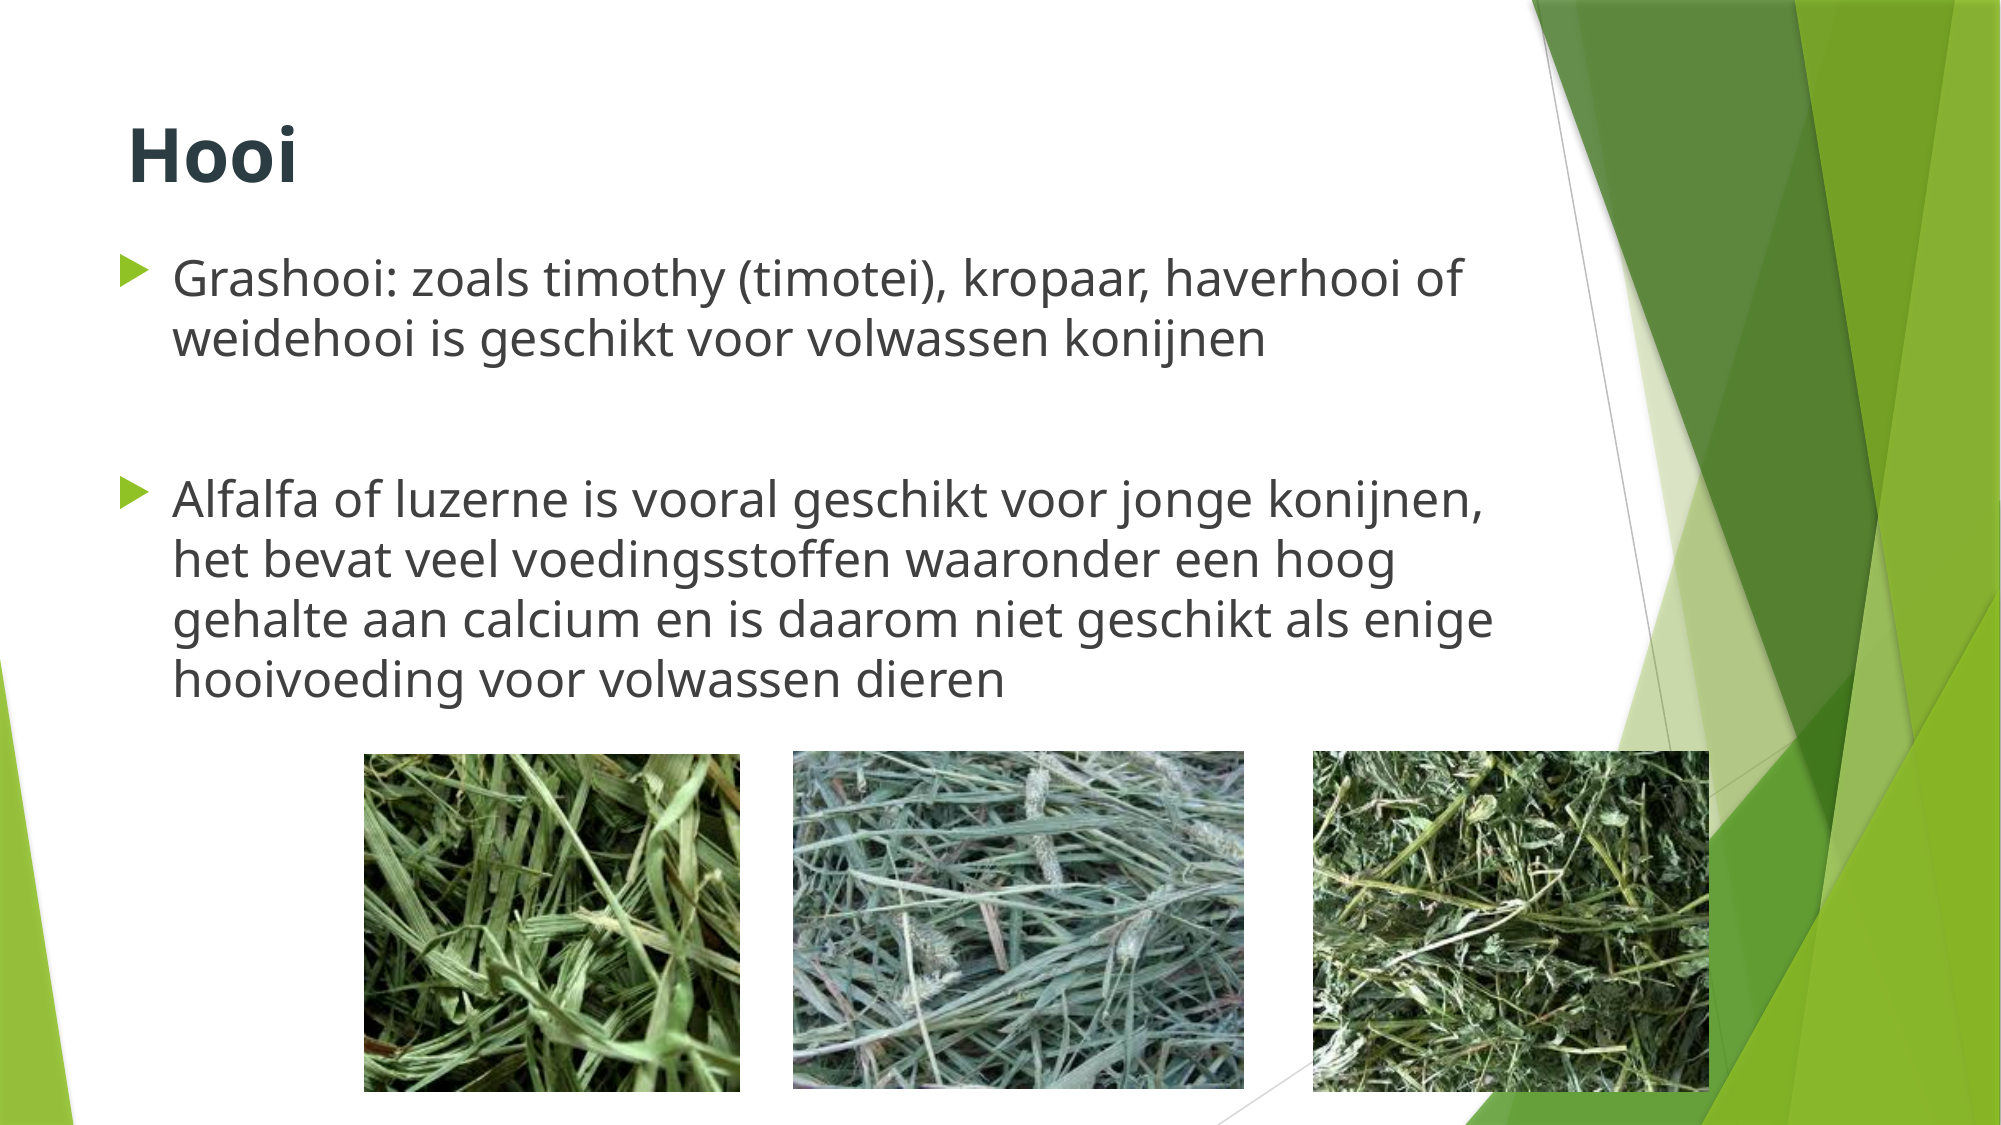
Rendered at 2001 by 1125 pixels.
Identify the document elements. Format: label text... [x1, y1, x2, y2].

picture [1313, 751, 1710, 1092]
picture [793, 750, 1245, 1089]
picture [363, 753, 740, 1092]
list Grashooi: zoals timothy (timotei), kropaar, haverhooi of weidehooi is geschikt voor volwassen konijnen Alfalfa of luzerne is vooral geschikt voor jonge konijnen, het bevat veel voedingsstoffen waaronder een hoog gehalte aan calcium en is daarom niet geschikt als enige hooivoeding voor volwassen dieren [101, 238, 1512, 876]
title Hooi [111, 99, 1522, 317]
